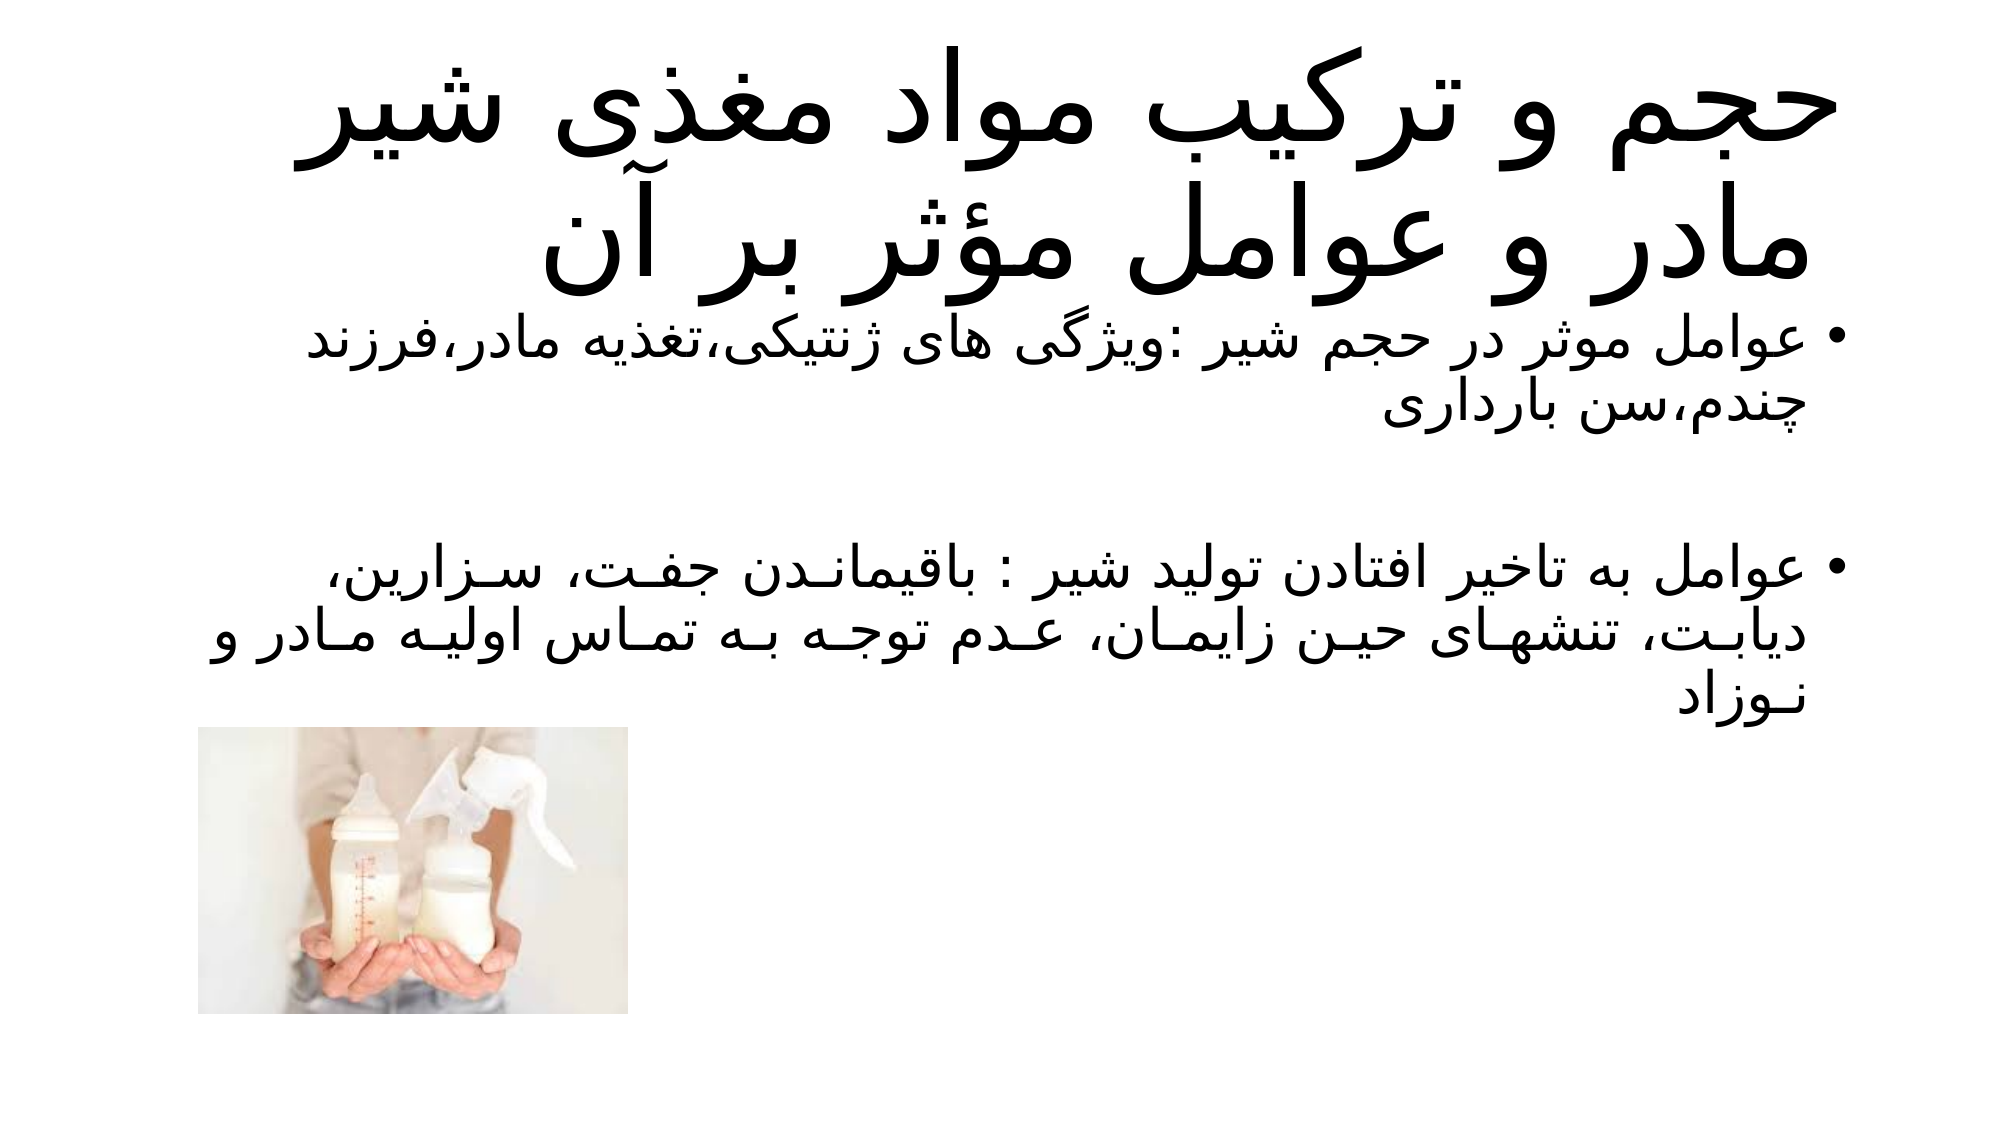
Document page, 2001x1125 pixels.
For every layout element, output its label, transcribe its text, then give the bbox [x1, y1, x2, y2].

list عوامل موثر در حجم شیر :ویژگی های ژنتیکی،تغذیه مادر،فرزند چندم،سن بارداری عوامل به تاخیر افتادن تولید شیر : باقیمانـدن جفـت، سـزارین، دیابـت، تنشهـای حیـن زایمـان، عـدم توجـه بـه تمـاس اولیـه مـادر و نـوزاد [137, 299, 1863, 1014]
title حجم و تركیب مواد مغذی شیر مادر و عوامل مؤثر بر آن [137, 59, 1863, 278]
picture [197, 727, 628, 1014]
